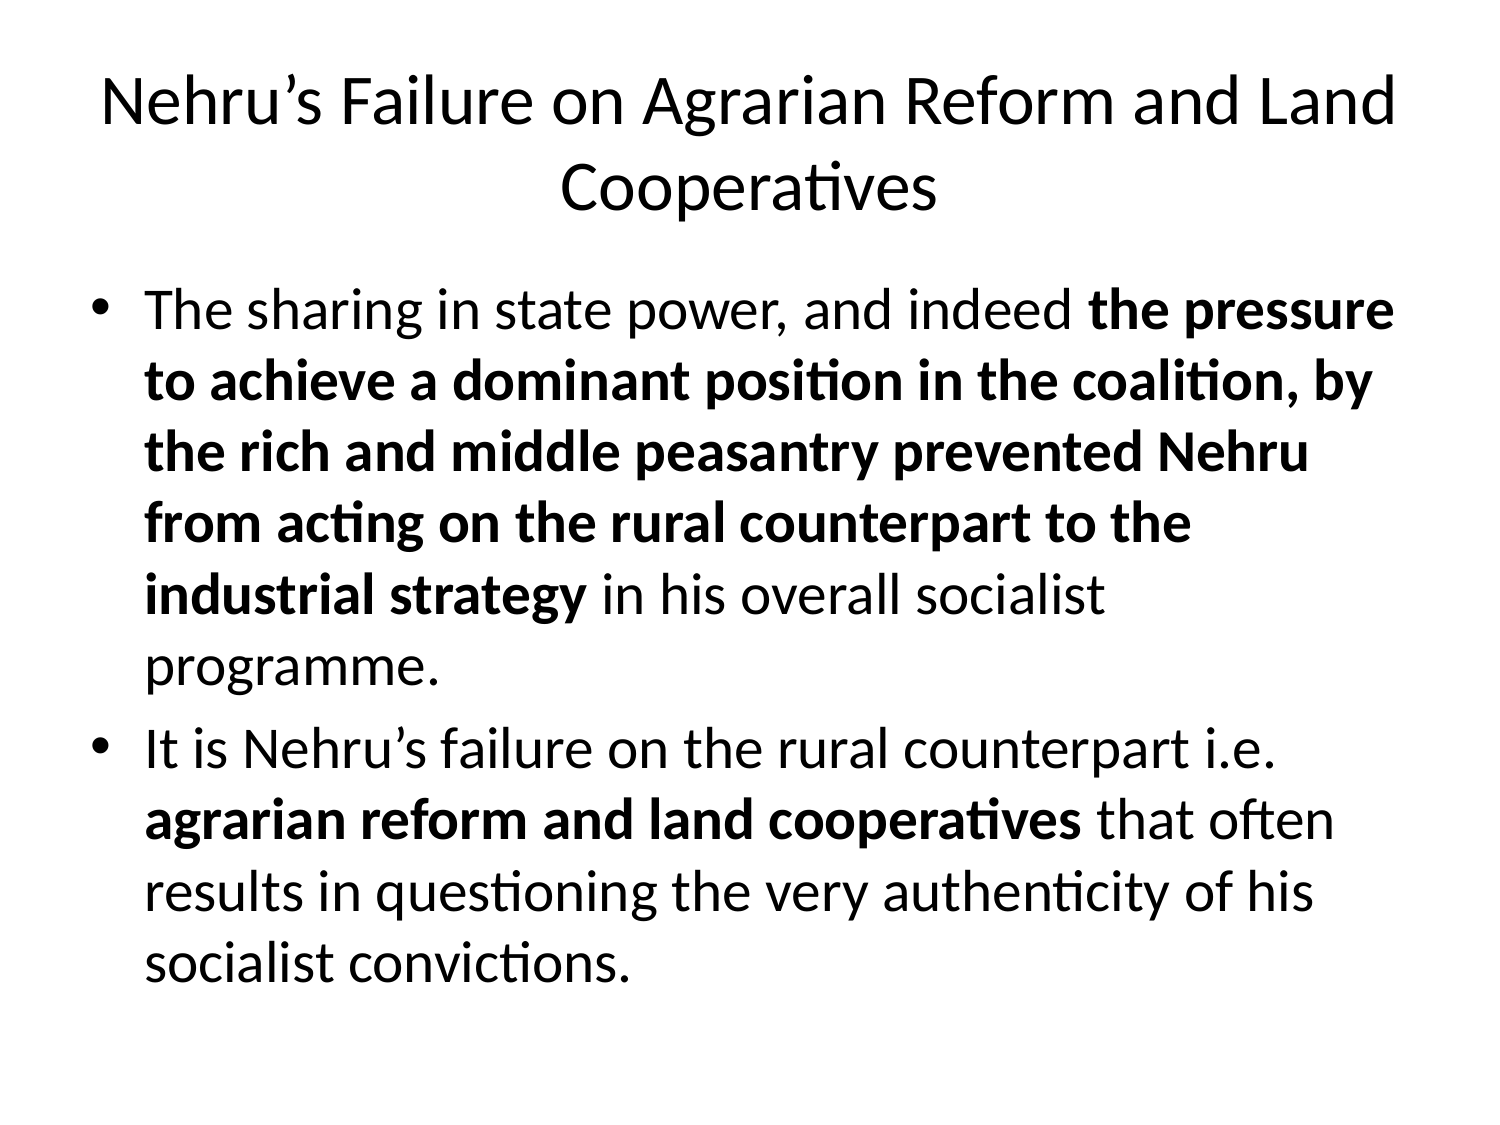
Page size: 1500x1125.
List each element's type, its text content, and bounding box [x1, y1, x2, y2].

title Nehru’s Failure on Agrarian Reform and Land Cooperatives [75, 45, 1425, 233]
list The sharing in state power, and indeed the pressure to achieve a dominant position in the coalition, by the rich and middle peasantry prevented Nehru from acting on the rural counterpart to the industrial strategy in his overall socialist programme. It is Nehru’s failure on the rural counterpart i.e. agrarian reform and land cooperatives that often results in questioning the very authenticity of his socialist convictions. [75, 262, 1425, 1005]
